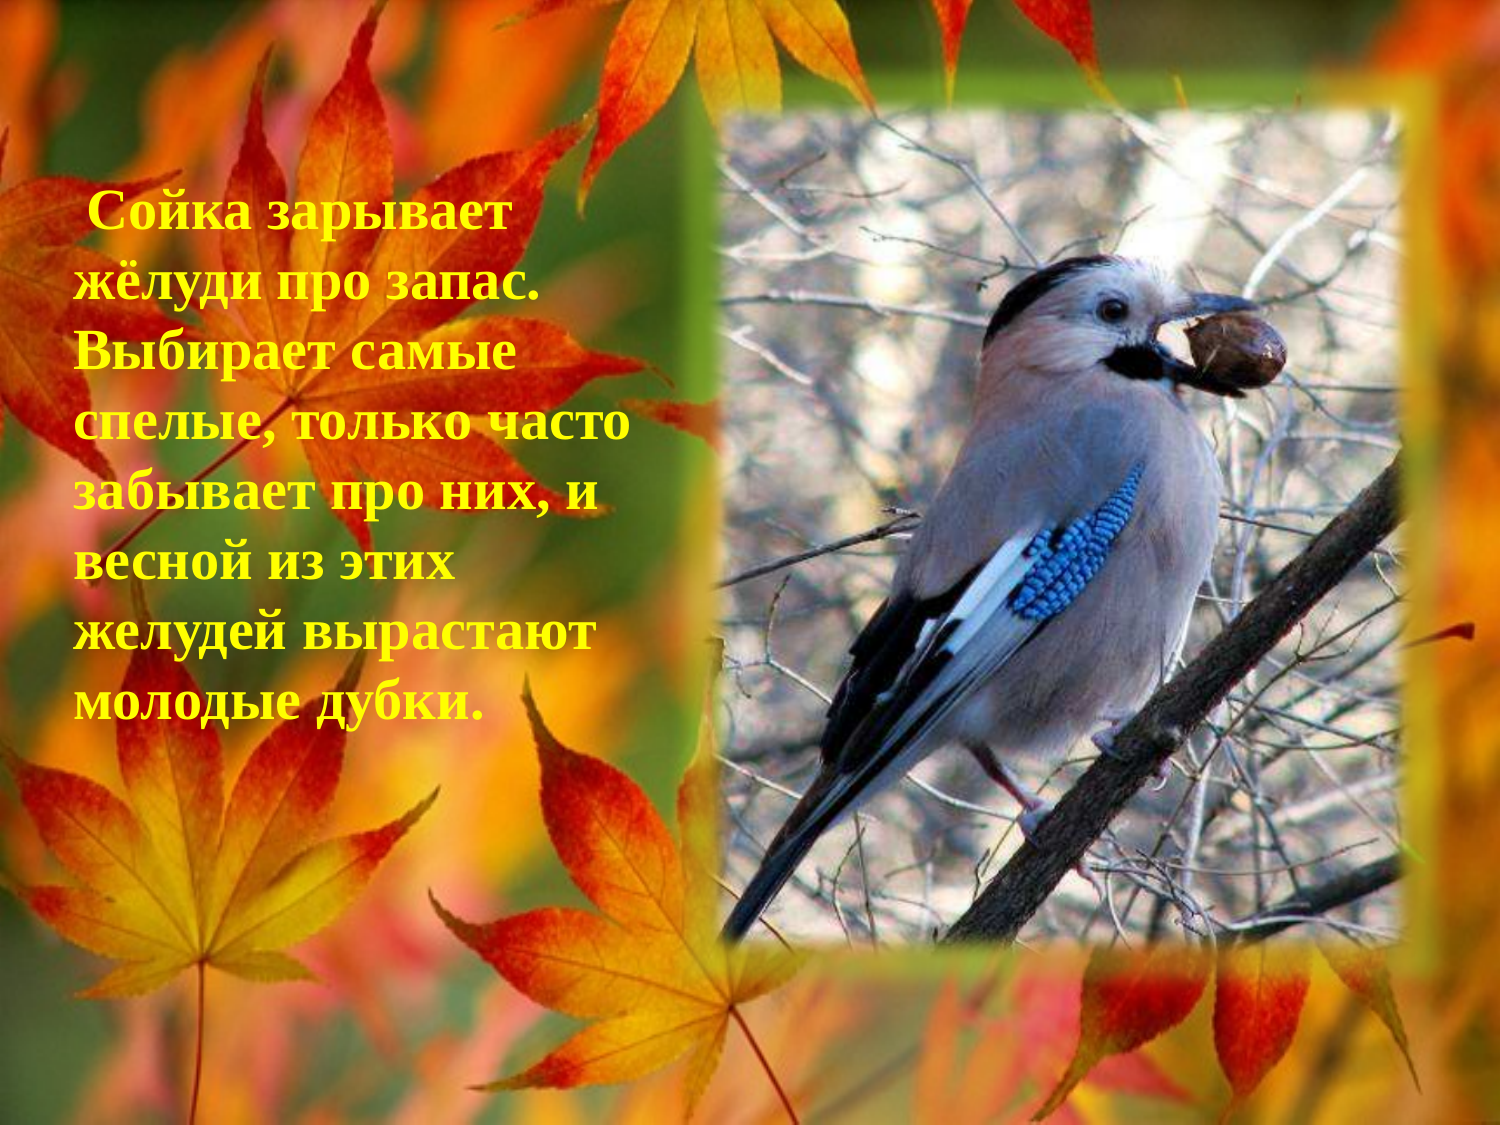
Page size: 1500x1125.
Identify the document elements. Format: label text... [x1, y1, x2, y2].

text_box Сойка зарывает жёлуди про запас. Выбирает самые спелые, только часто забывает про них, и весной из этих желудей вырастают молодые дубки. [58, 163, 672, 739]
picture [0, 0, 1500, 1125]
